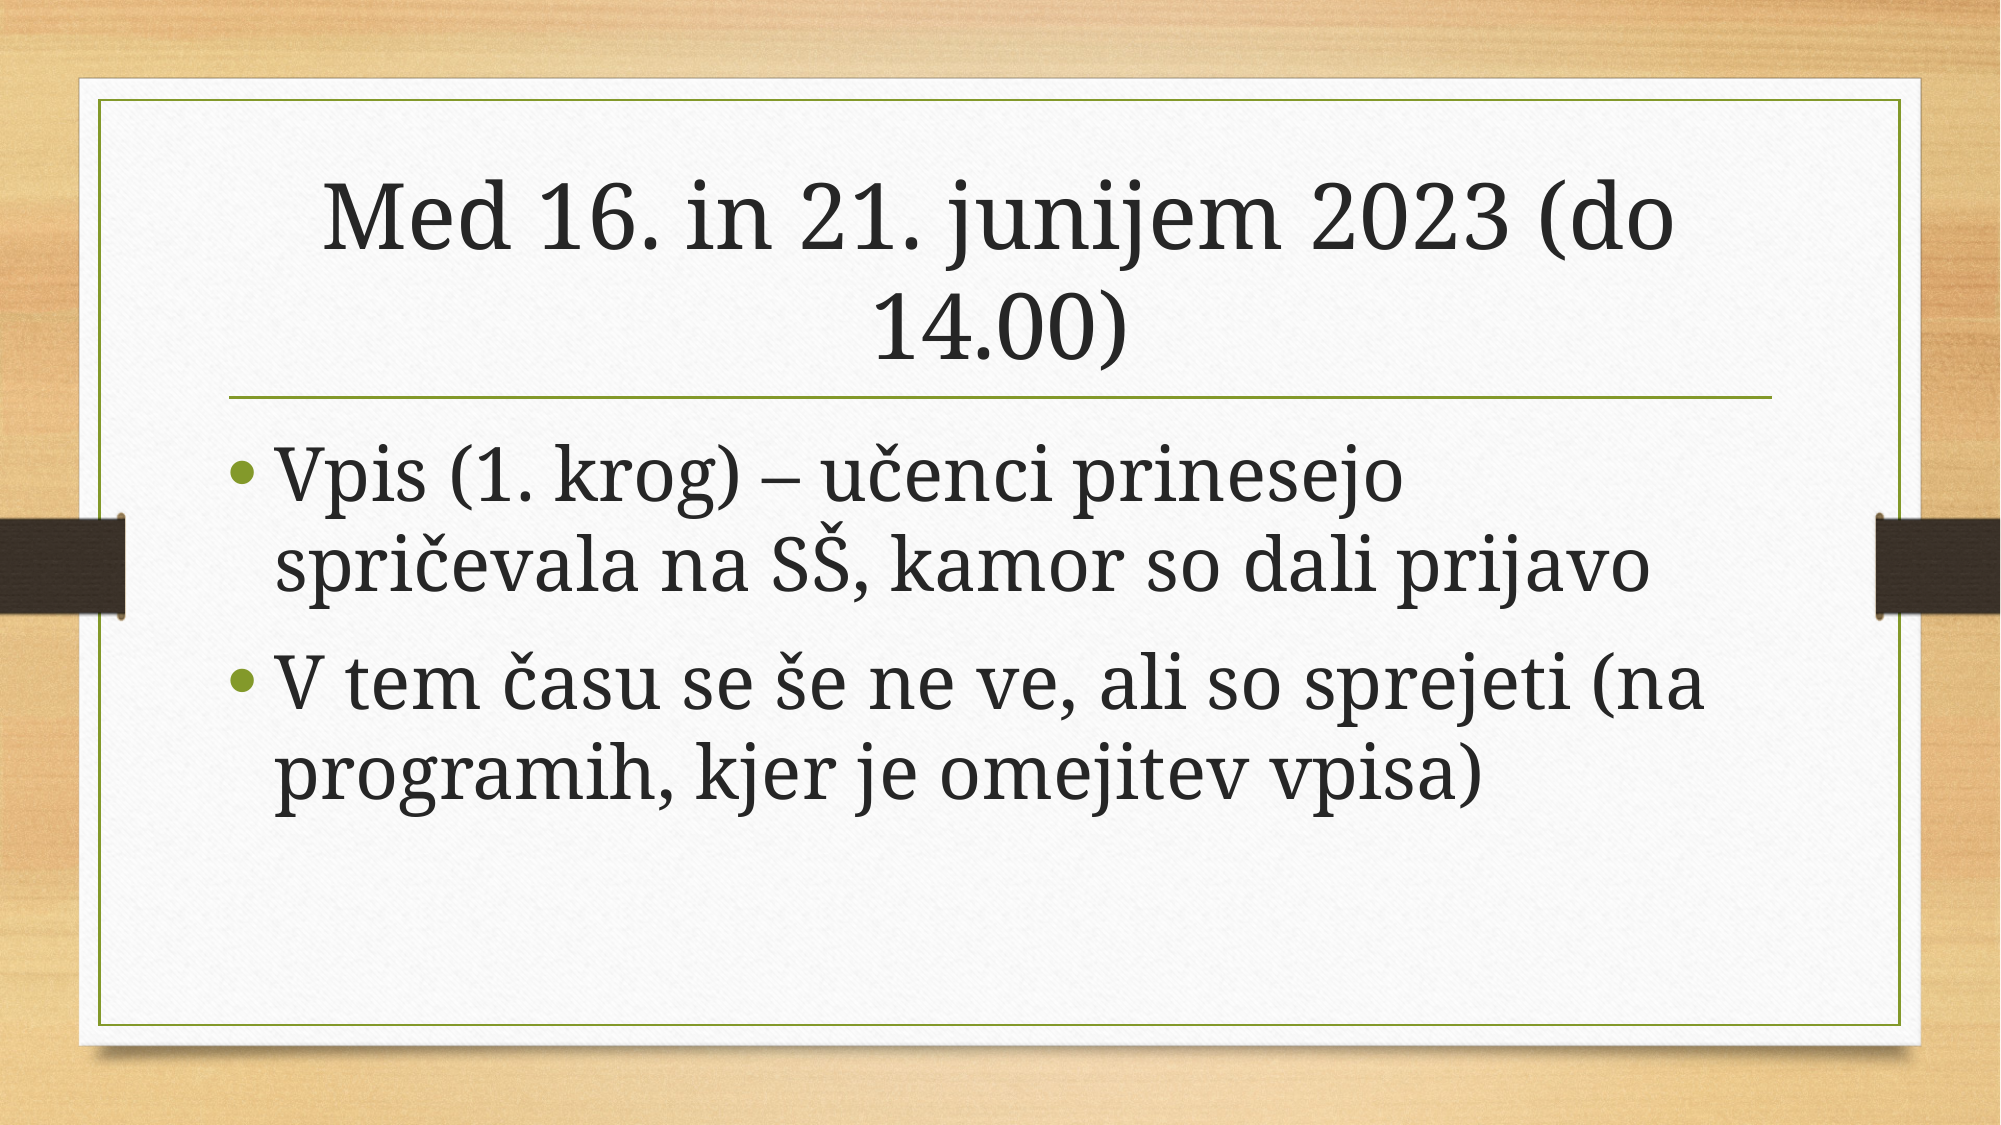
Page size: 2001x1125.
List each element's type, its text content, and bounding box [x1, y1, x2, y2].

picture [0, 0, 2001, 1125]
list Vpis (1. krog) – učenci prinesejo spričevala na SŠ, kamor so dali prijavo V tem času se še ne ve, ali so sprejeti (na programih, kjer je omejitev vpisa) [212, 419, 1788, 964]
title Med 16. in 21. junijem 2023 (do 14.00) [212, 161, 1788, 375]
